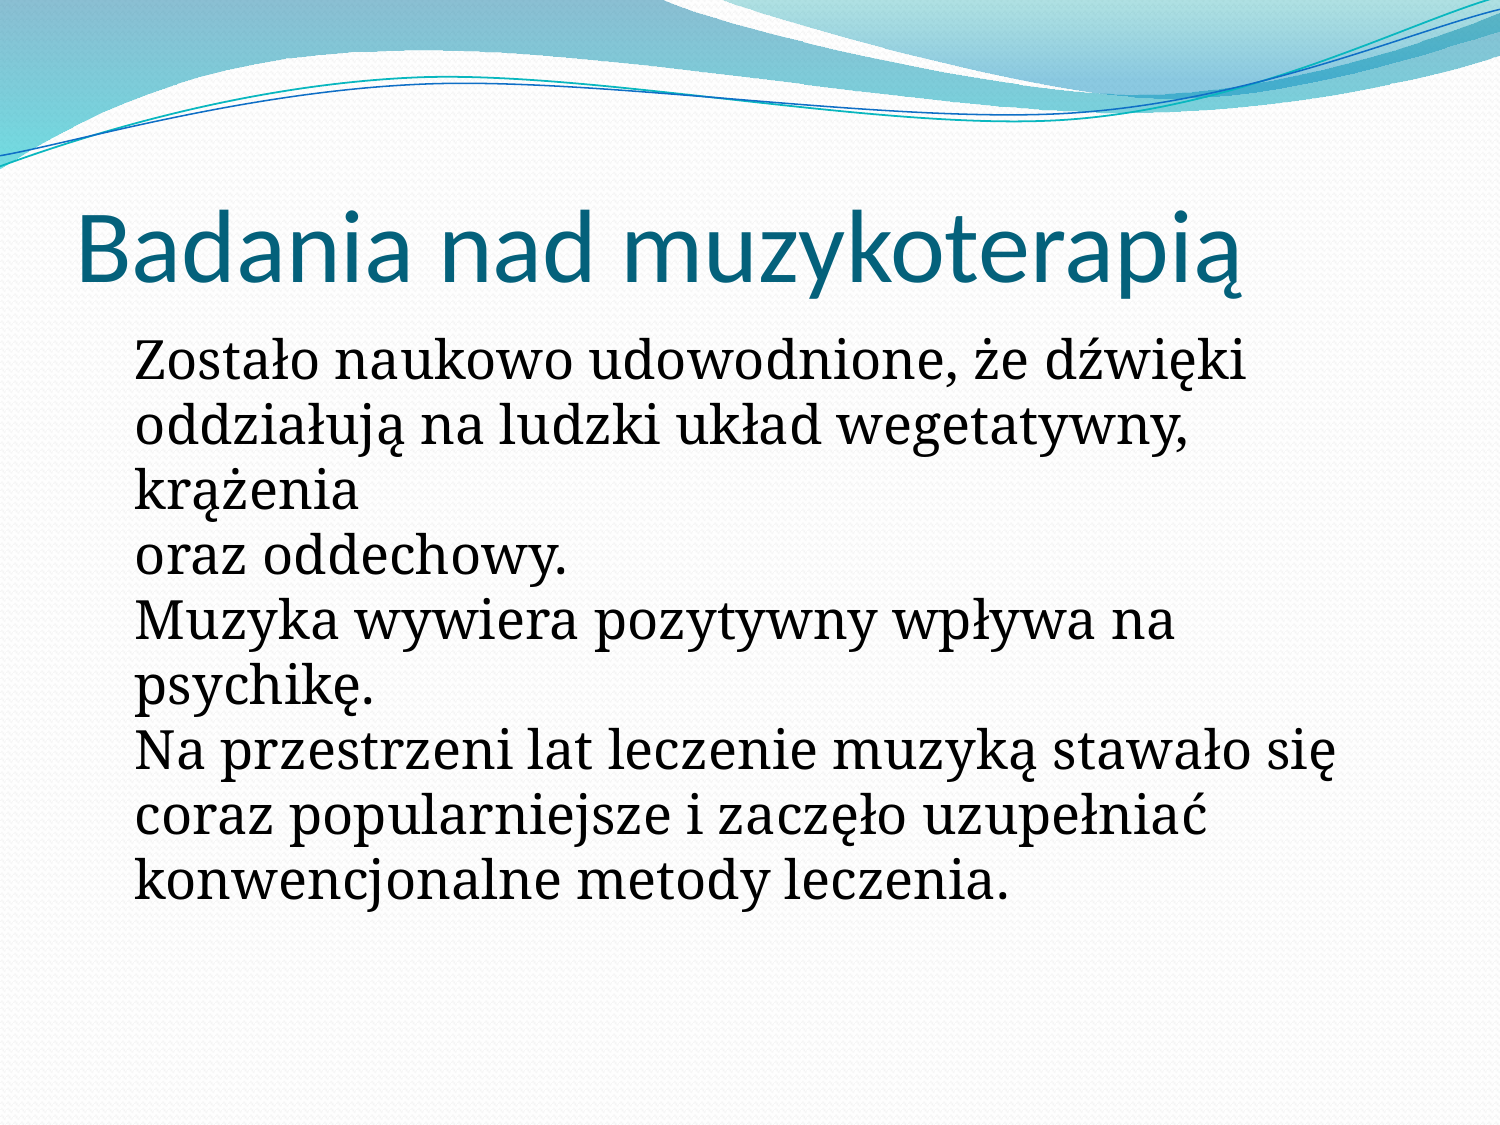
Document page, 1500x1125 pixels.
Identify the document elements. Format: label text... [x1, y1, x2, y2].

title Badania nad muzykoterapią [75, 115, 1425, 303]
list Zostało naukowo udowodnione, że dźwięki oddziałują na ludzki układ wegetatywny, krążenia oraz oddechowy. Muzyka wywiera pozytywny wpływa na psychikę. Na przestrzeni lat leczenie muzyką stawało się coraz popularniejsze i zaczęło uzupełniać konwencjonalne metody leczenia. [75, 317, 1425, 1038]
